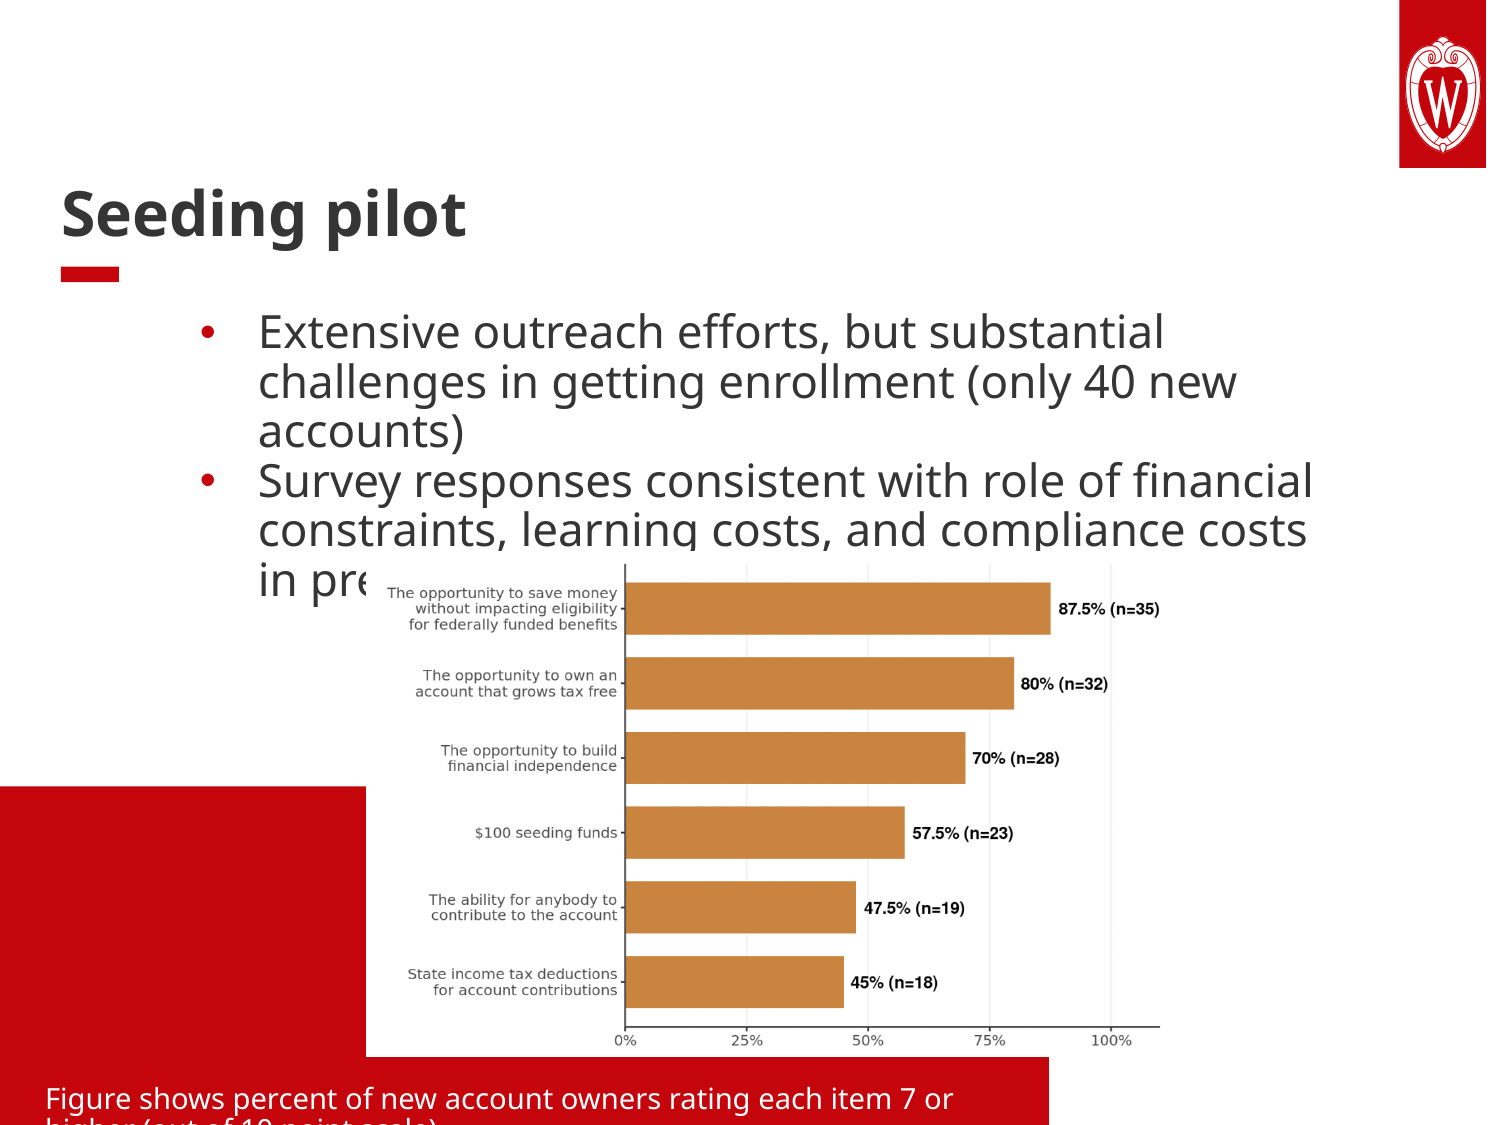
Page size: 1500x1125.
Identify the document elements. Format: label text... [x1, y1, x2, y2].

picture [1405, 36, 1481, 154]
list Seeding pilot [60, 75, 1374, 250]
list Extensive outreach efforts, but substantial challenges in getting enrollment (only 40 new accounts) Survey responses consistent with role of financial constraints, learning costs, and compliance costs in preventing account opening [182, 301, 1374, 1032]
picture [365, 551, 1191, 1057]
list Figure shows percent of new account owners rating each item 7 or higher (out of 10 point scale) [0, 786, 1049, 1125]
